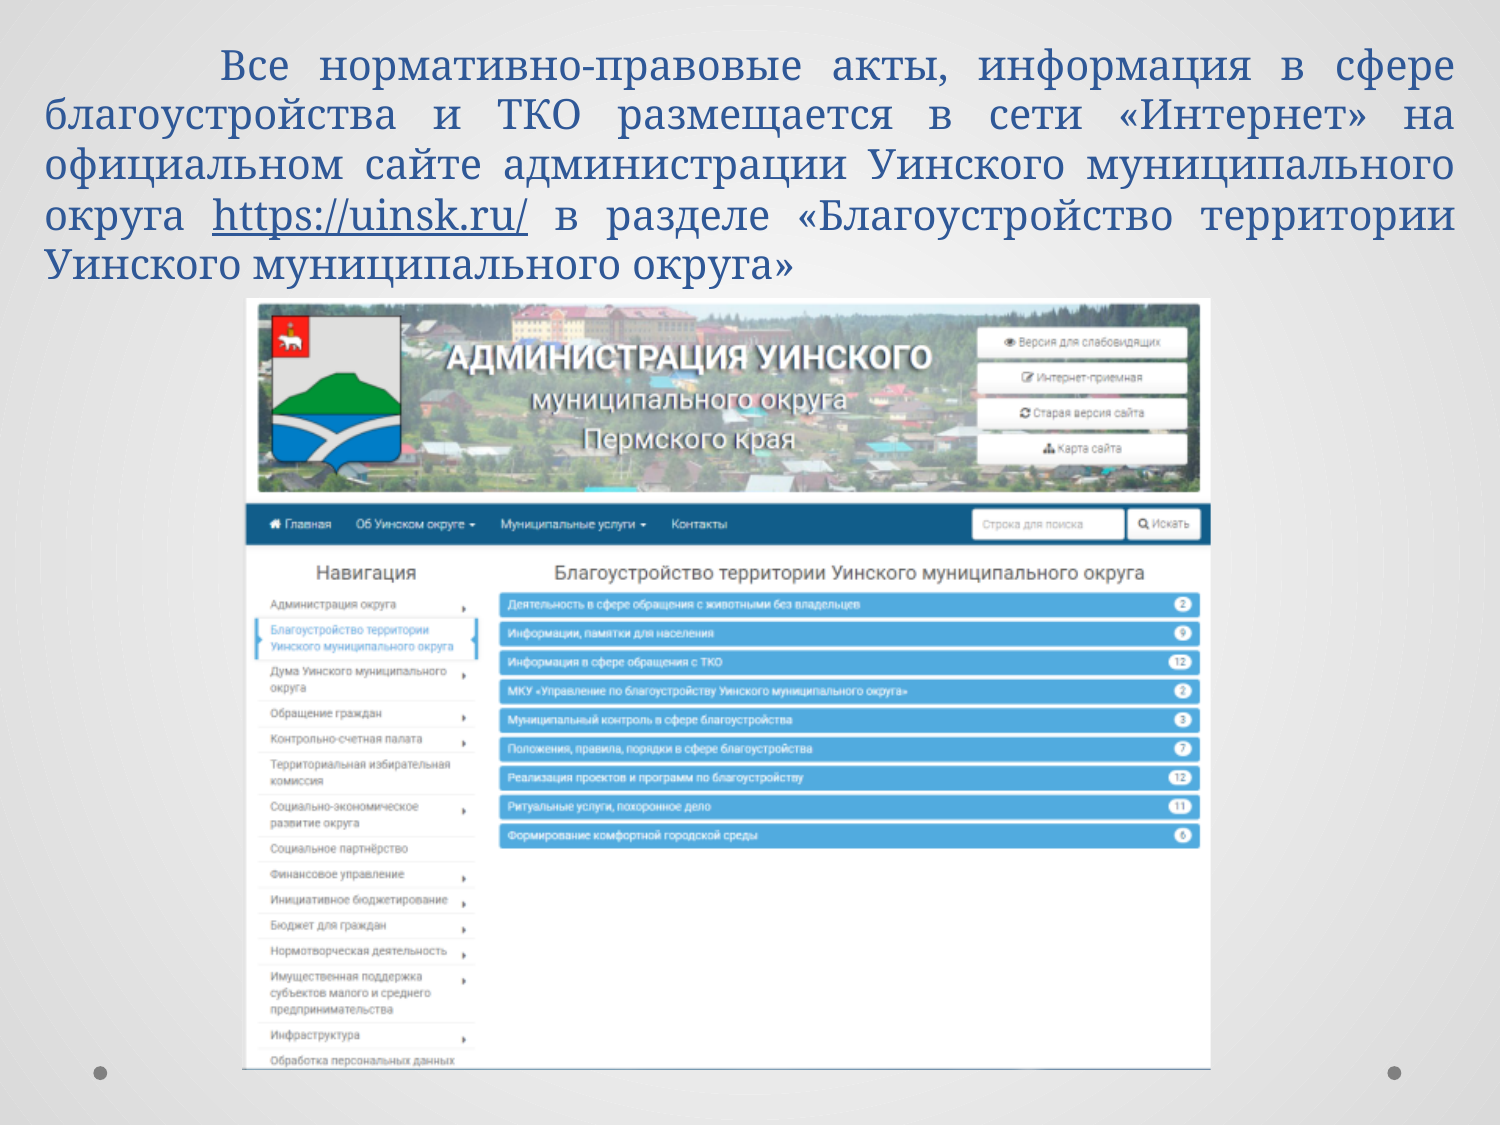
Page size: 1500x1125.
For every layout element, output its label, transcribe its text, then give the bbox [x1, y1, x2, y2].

text_box Все нормативно-правовые акты, информация в сфере благоустройства и ТКО размещается в сети «Интернет» на официальном сайте администрации Уинского муниципального округа https://uinsk.ru/ в разделе «Благоустройство территории Уинского муниципального округа» [29, 30, 1471, 296]
picture [241, 298, 1211, 1070]
